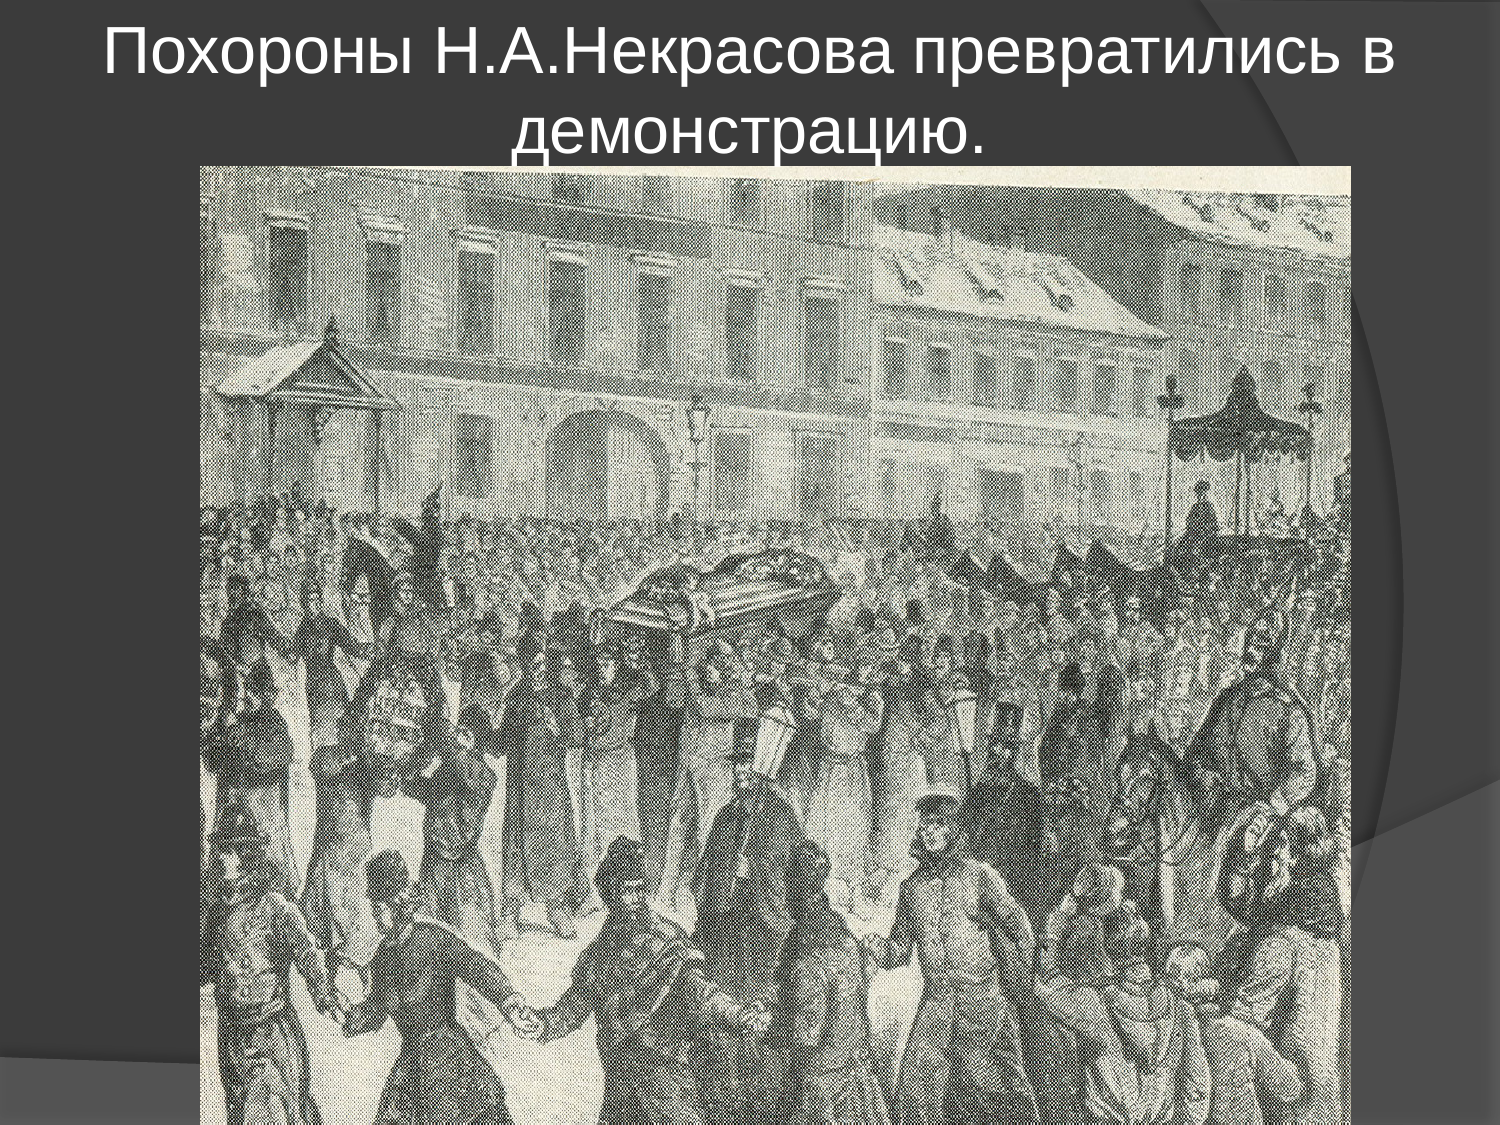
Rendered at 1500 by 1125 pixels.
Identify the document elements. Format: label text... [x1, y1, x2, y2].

text_box Похороны Н.А.Некрасова превратились в демонстрацию. [0, 0, 1500, 175]
picture [199, 166, 1351, 1125]
